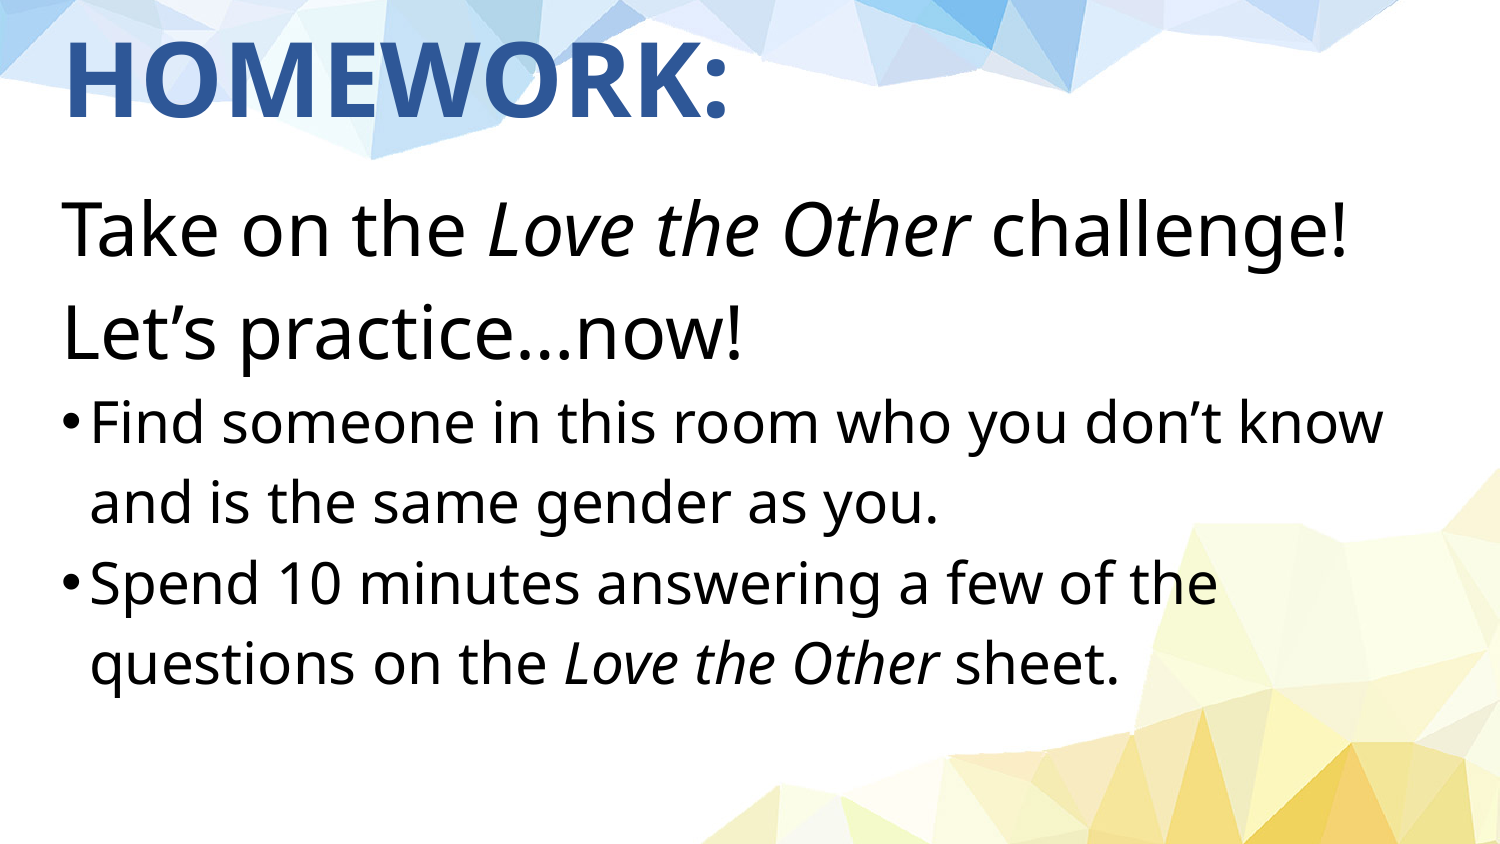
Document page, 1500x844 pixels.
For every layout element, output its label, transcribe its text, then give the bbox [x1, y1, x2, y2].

title HOMEWORK: [46, 18, 1486, 149]
list Take on the Love the Other challenge! Let’s practice…now! Find someone in this room who you don’t know and is the same gender as you. Spend 10 minutes answering a few of the questions on the Love the Other sheet. [46, 160, 1463, 844]
picture [0, 0, 1500, 844]
